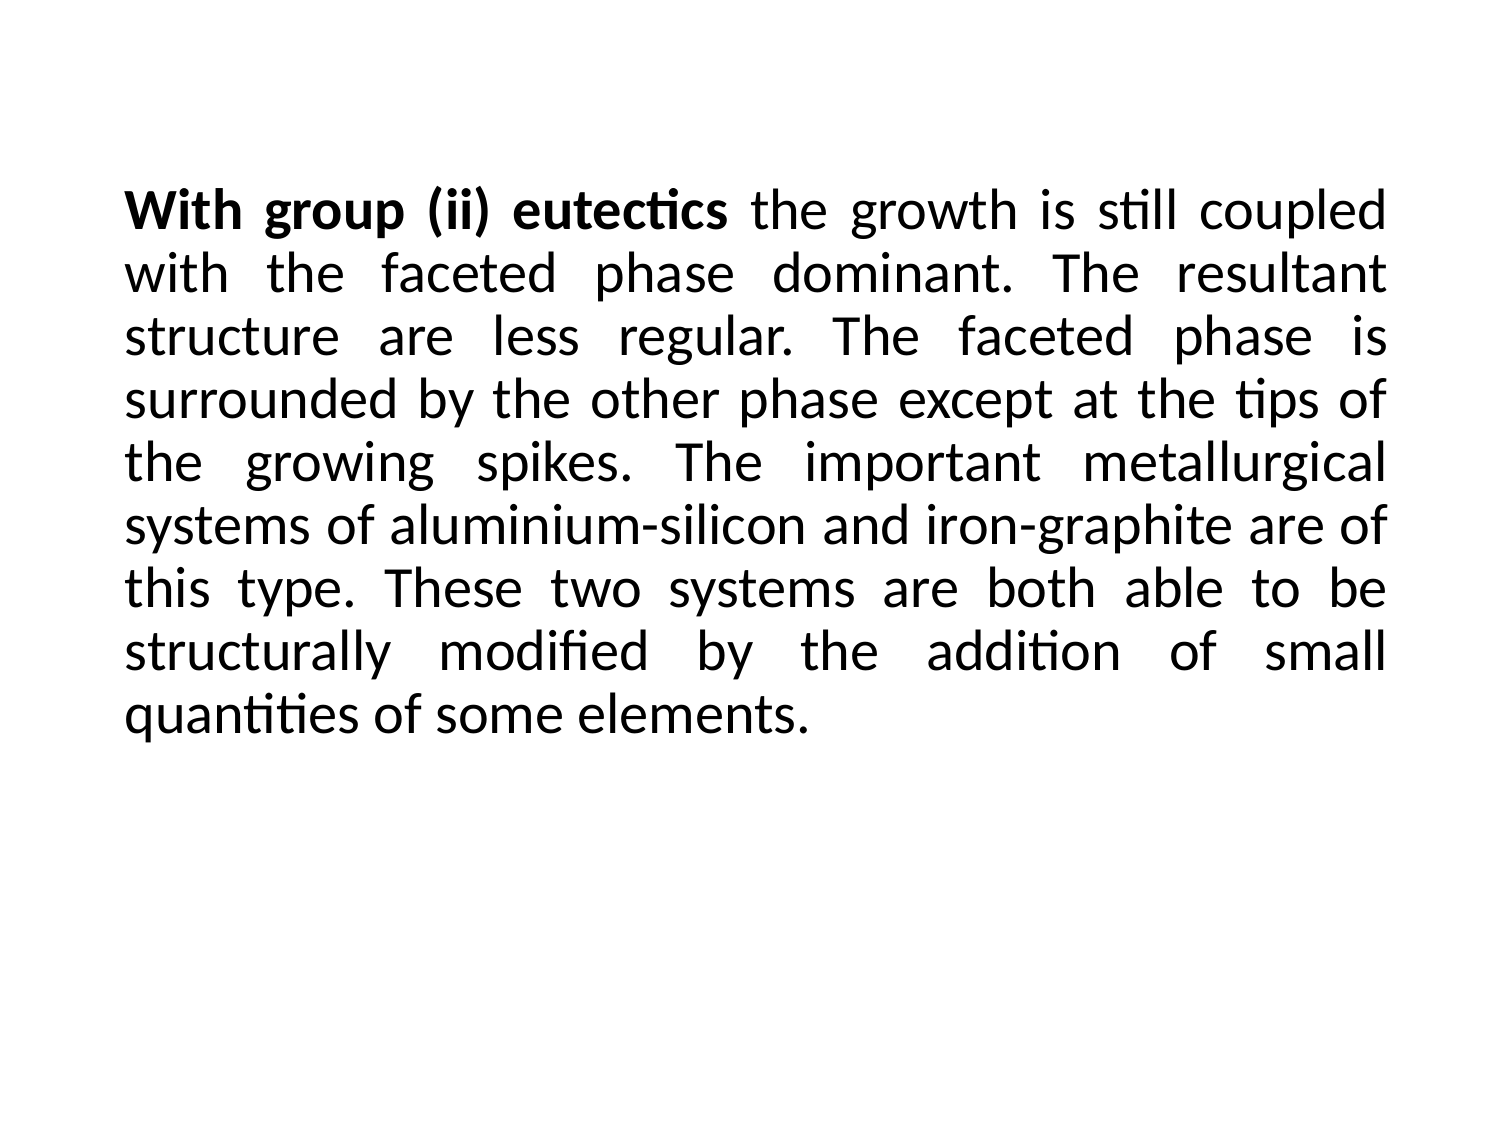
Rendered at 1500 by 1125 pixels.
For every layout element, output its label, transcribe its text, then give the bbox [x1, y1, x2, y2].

list With group (ii) eutectics the growth is still coupled with the faceted phase dominant. The resultant structure are less regular. The faceted phase is surrounded by the other phase except at the tips of the growing spikes. The important metallurgical systems of aluminium-silicon and iron-graphite are of this type. These two systems are both able to be structurally modified by the addition of small quantities of some elements. [109, 171, 1404, 886]
